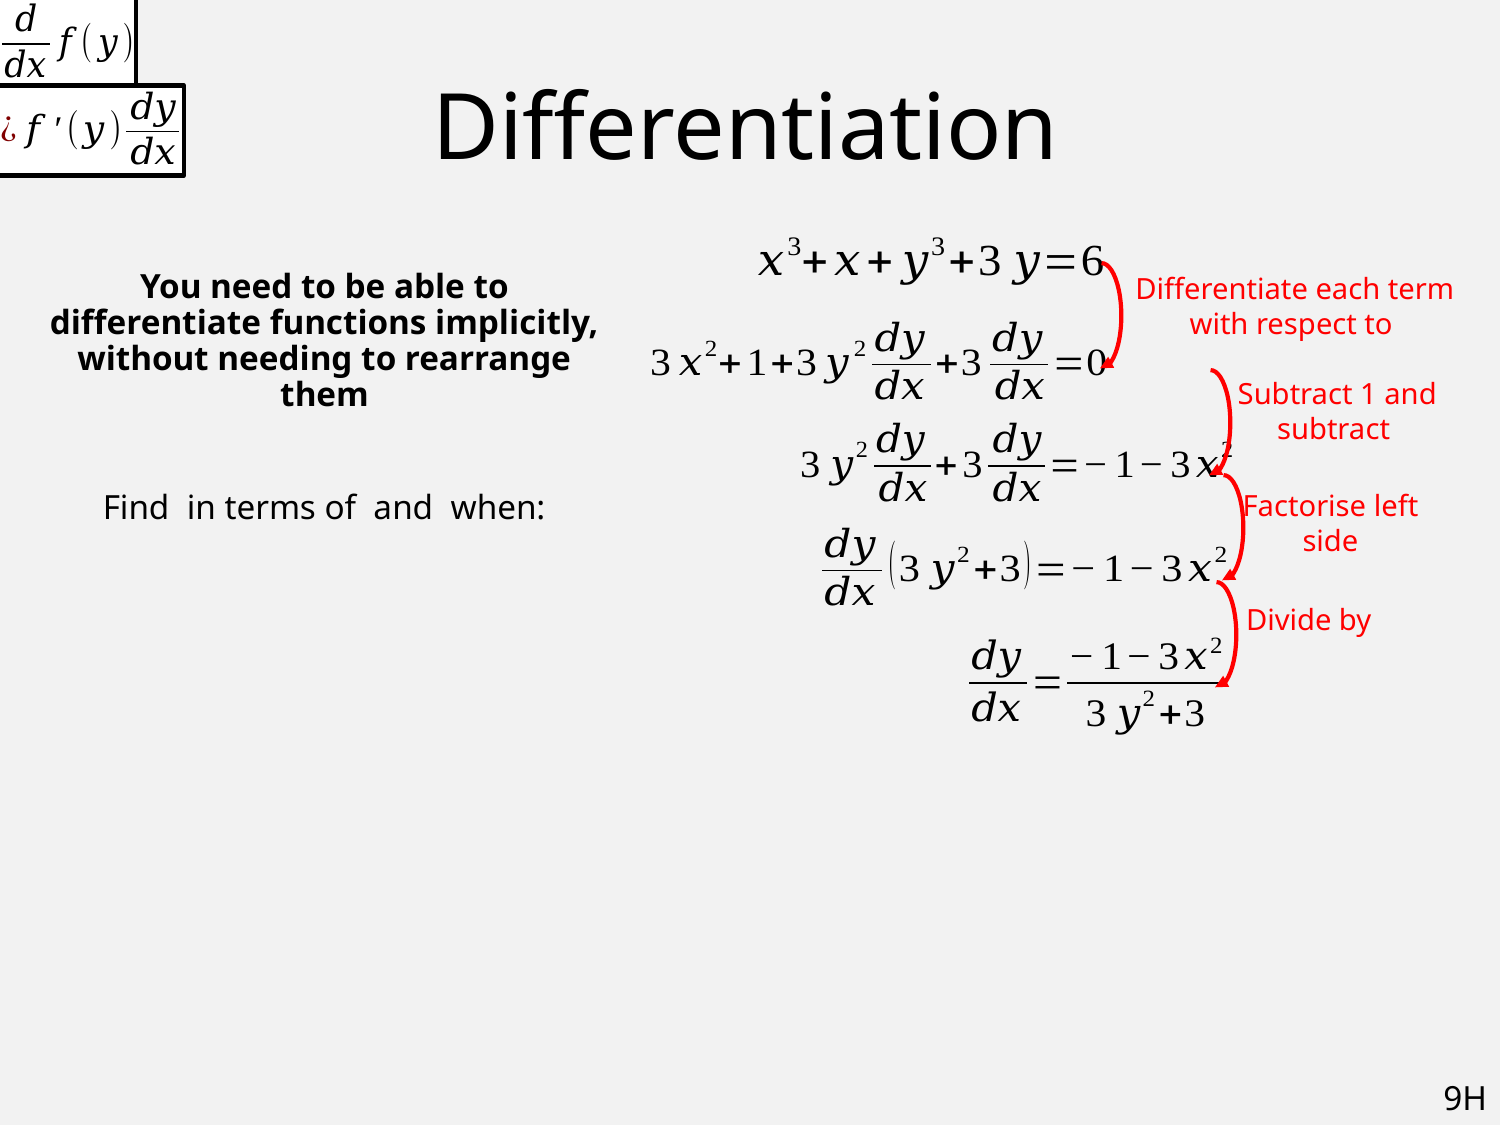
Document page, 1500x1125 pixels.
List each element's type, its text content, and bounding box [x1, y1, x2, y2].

text_box [1223, 474, 1232, 479]
text_box [1215, 581, 1237, 688]
text_box [1222, 565, 1239, 581]
title Differentiation [98, 21, 1393, 239]
text_box 9H [1428, 1069, 1500, 1125]
text_box [1100, 262, 1122, 369]
text_box Factorise left side [1220, 479, 1440, 565]
text_box [1209, 369, 1231, 476]
